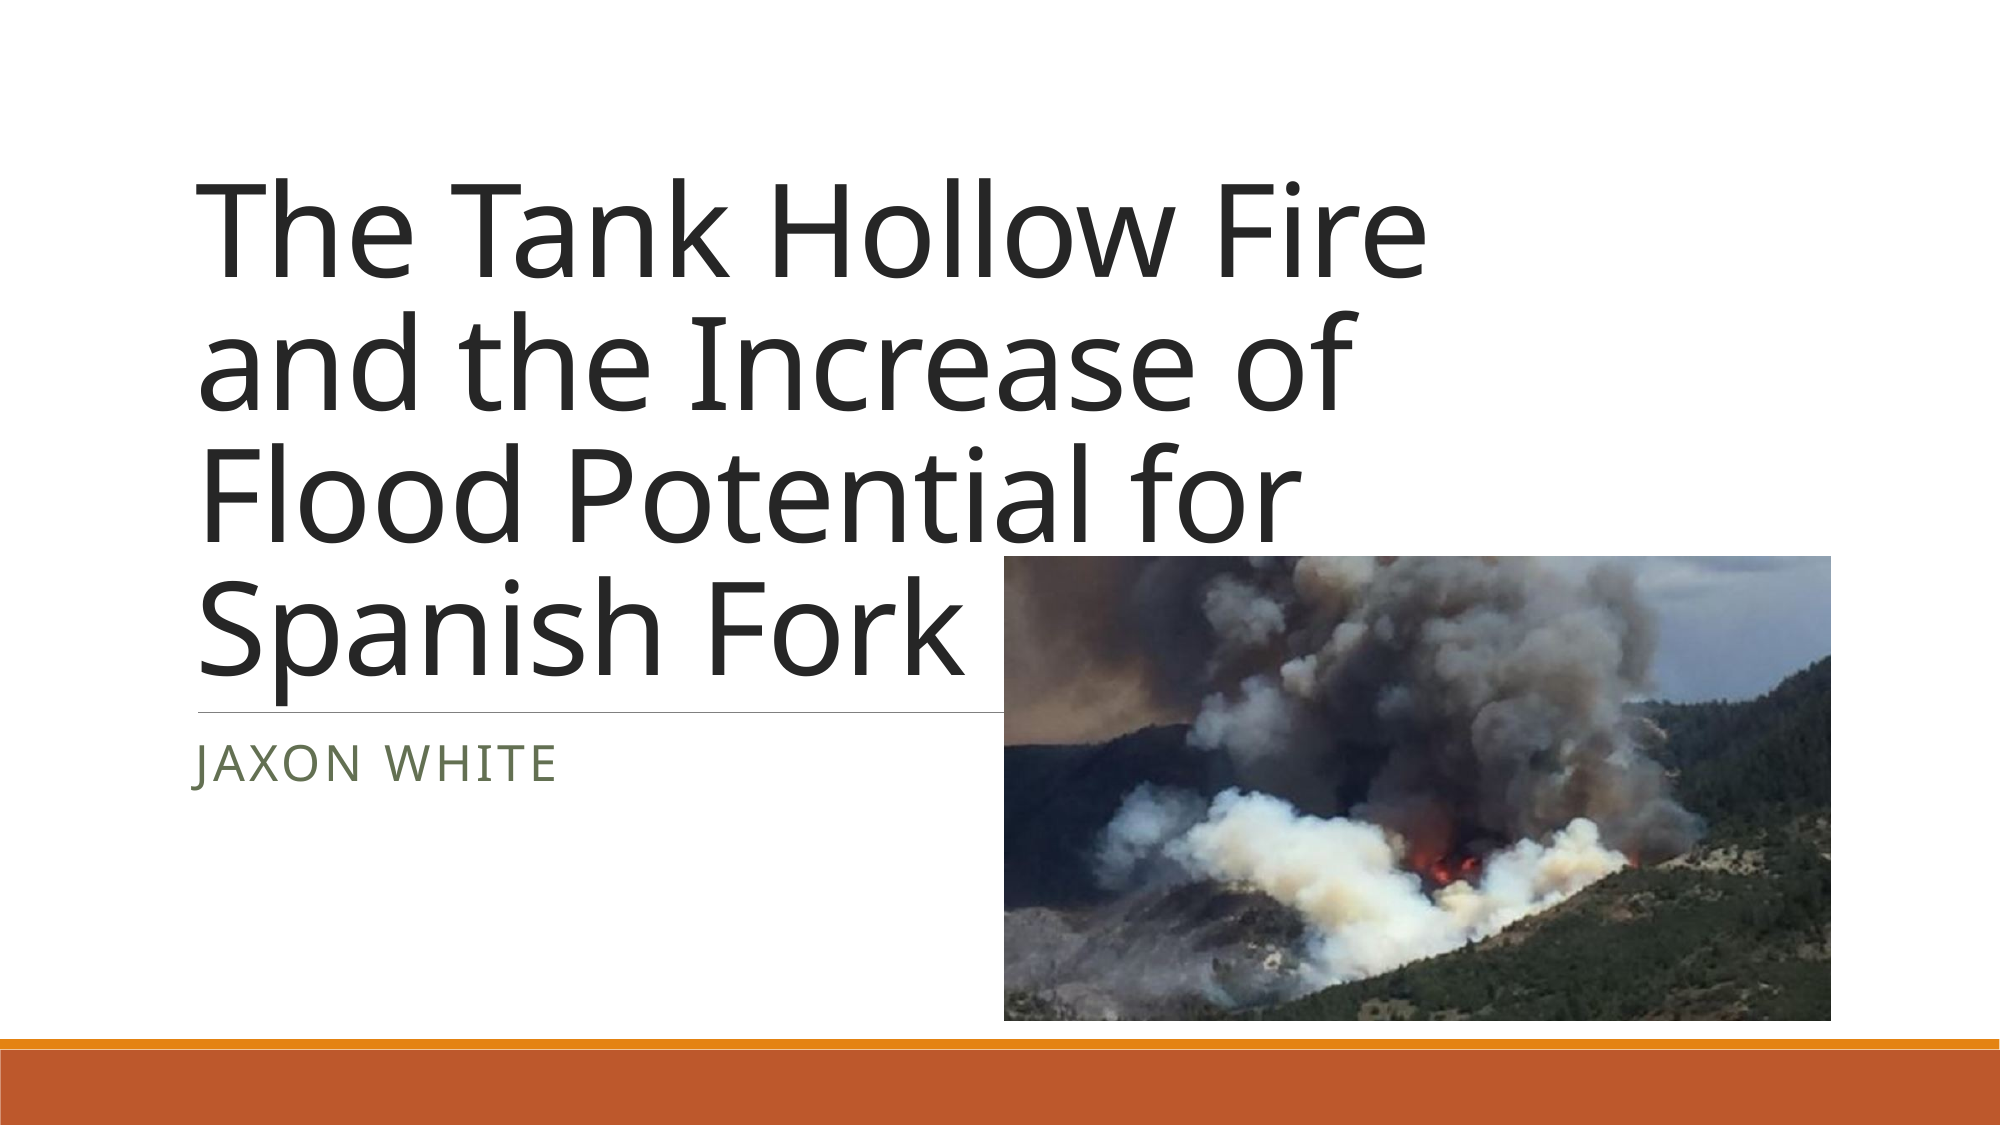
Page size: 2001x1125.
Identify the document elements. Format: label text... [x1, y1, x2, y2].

title The Tank Hollow Fire and the Increase of Flood Potential for Spanish Fork [180, 124, 1477, 710]
subtitle Jaxon White [180, 730, 1001, 919]
picture [1003, 556, 1831, 1022]
